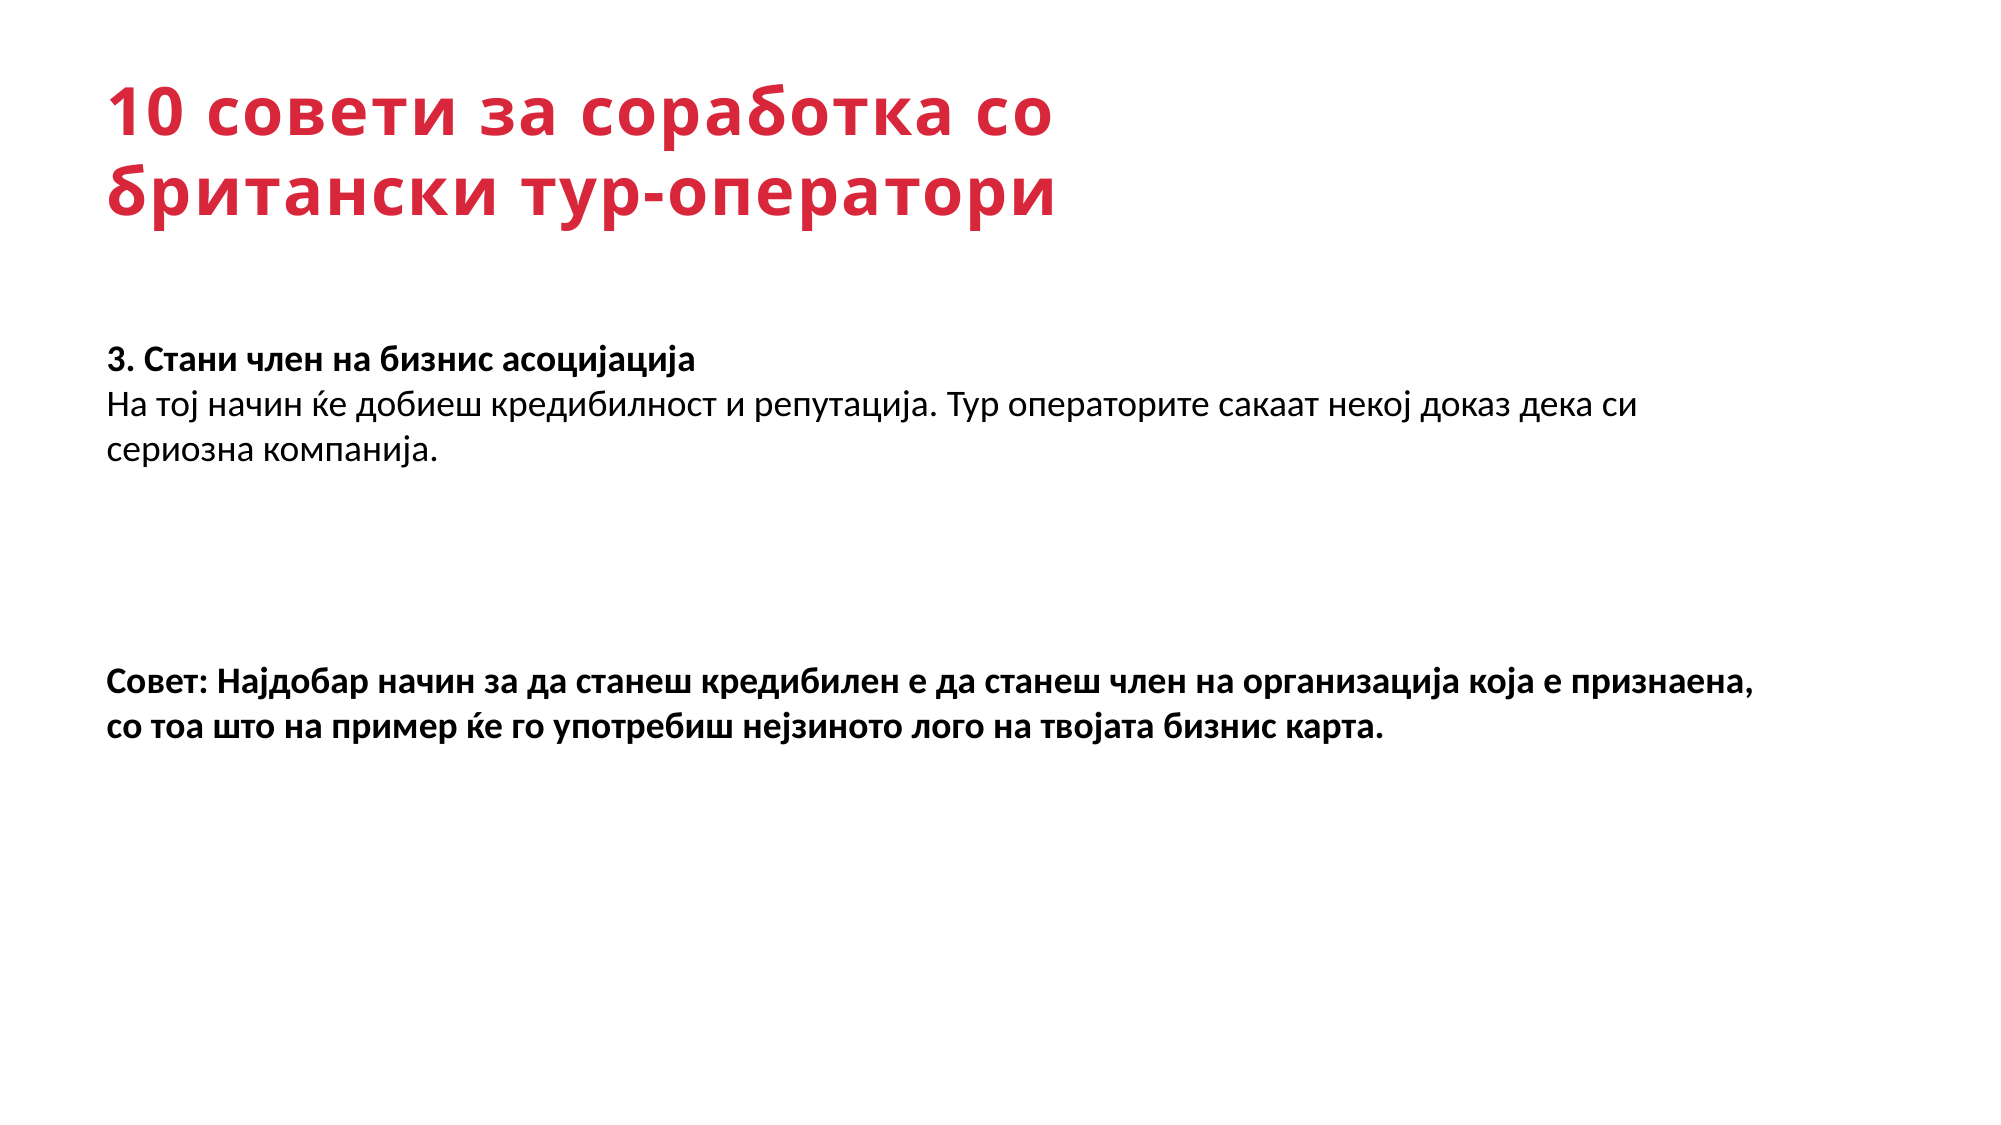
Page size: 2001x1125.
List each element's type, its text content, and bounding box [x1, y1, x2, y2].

text_box 3. Стани член на бизнис асоцијација На тој начин ќе добиеш кредибилност и репутација. Тур операторите сакаат некој доказ дека си сериозна компанија. [91, 326, 1804, 477]
text_box 10 совети за соработка со британски тур-оператори [91, 61, 1327, 236]
text_box Совет: Најдобар начин за да станеш кредибилен е да станеш член на организација која е признаена, со тоа што на пример ќе го употребиш нејзиното лого на твојата бизнис карта. [91, 649, 1804, 754]
